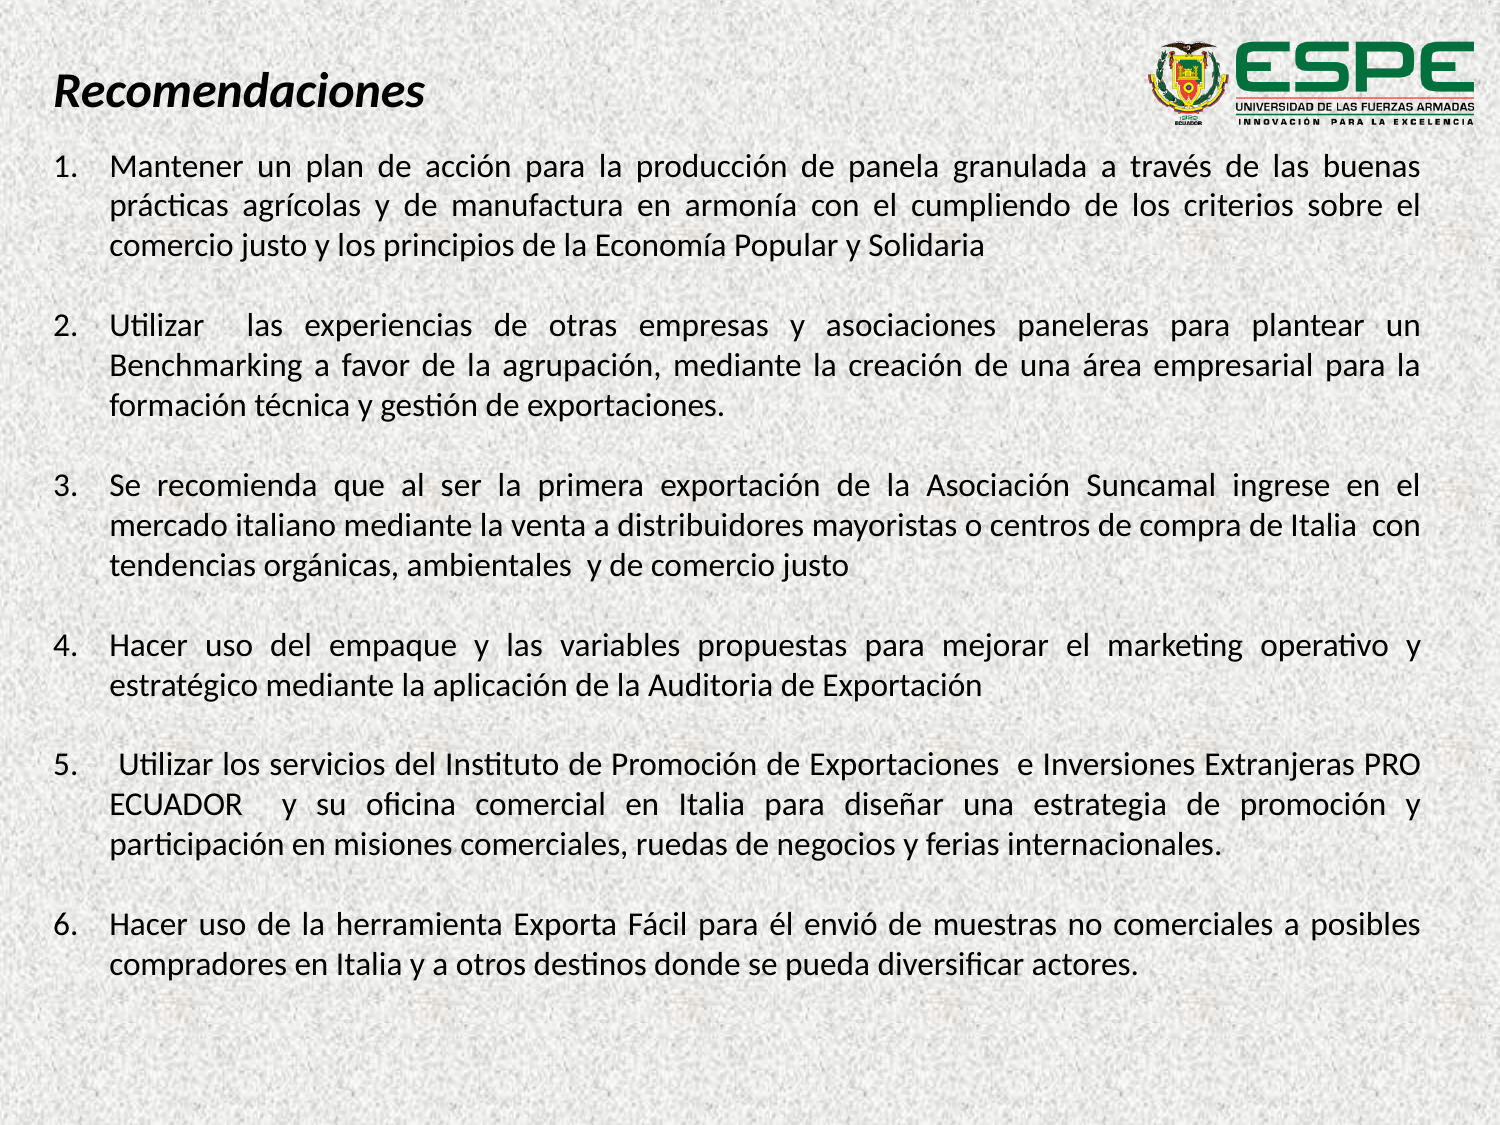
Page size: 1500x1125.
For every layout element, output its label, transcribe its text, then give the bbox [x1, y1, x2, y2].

text_box Mantener un plan de acción para la producción de panela granulada a través de las buenas prácticas agrícolas y de manufactura en armonía con el cumpliendo de los criterios sobre el comercio justo y los principios de la Economía Popular y Solidaria Utilizar las experiencias de otras empresas y asociaciones paneleras para plantear un Benchmarking a favor de la agrupación, mediante la creación de una área empresarial para la formación técnica y gestión de exportaciones. Se recomienda que al ser la primera exportación de la Asociación Suncamal ingrese en el mercado italiano mediante la venta a distribuidores mayoristas o centros de compra de Italia con tendencias orgánicas, ambientales y de comercio justo Hacer uso del empaque y las variables propuestas para mejorar el marketing operativo y estratégico mediante la aplicación de la Auditoria de Exportación Utilizar los servicios del Instituto de Promoción de Exportaciones e Inversiones Extranjeras PRO ECUADOR y su oficina comercial en Italia para diseñar una estrategia de promoción y participación en misiones comerciales, ruedas de negocios y ferias internacionales. Hacer uso de la herramienta Exporta Fácil para él envió de muestras no comerciales a posibles compradores en Italia y a otros destinos donde se pueda diversificar actores. [38, 136, 1438, 1030]
picture [0, 0, 1500, 1125]
text_box Recomendaciones [38, 50, 1400, 175]
